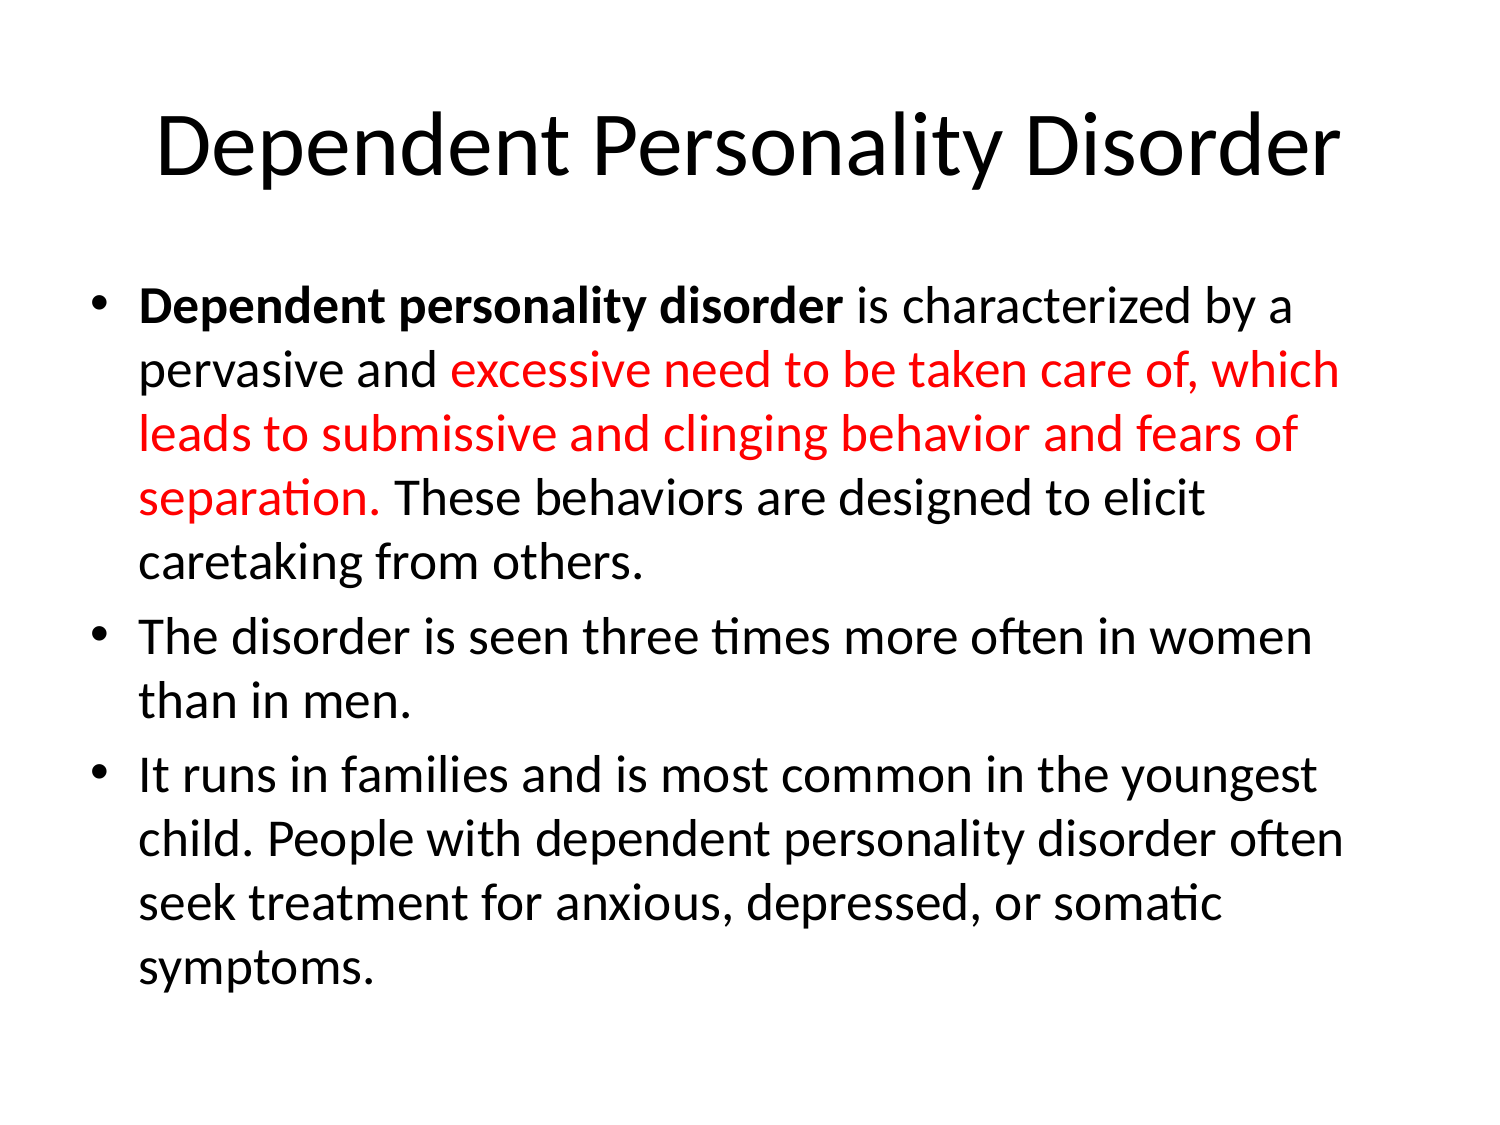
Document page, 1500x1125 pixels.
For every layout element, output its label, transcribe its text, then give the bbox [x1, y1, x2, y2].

list Dependent personality disorder is characterized by a pervasive and excessive need to be taken care of, which leads to submissive and clinging behavior and fears of separation. These behaviors are designed to elicit caretaking from others. The disorder is seen three times more often in women than in men. It runs in families and is most common in the youngest child. People with dependent personality disorder often seek treatment for anxious, depressed, or somatic symptoms. [75, 262, 1425, 1005]
title Dependent Personality Disorder [75, 45, 1425, 233]
